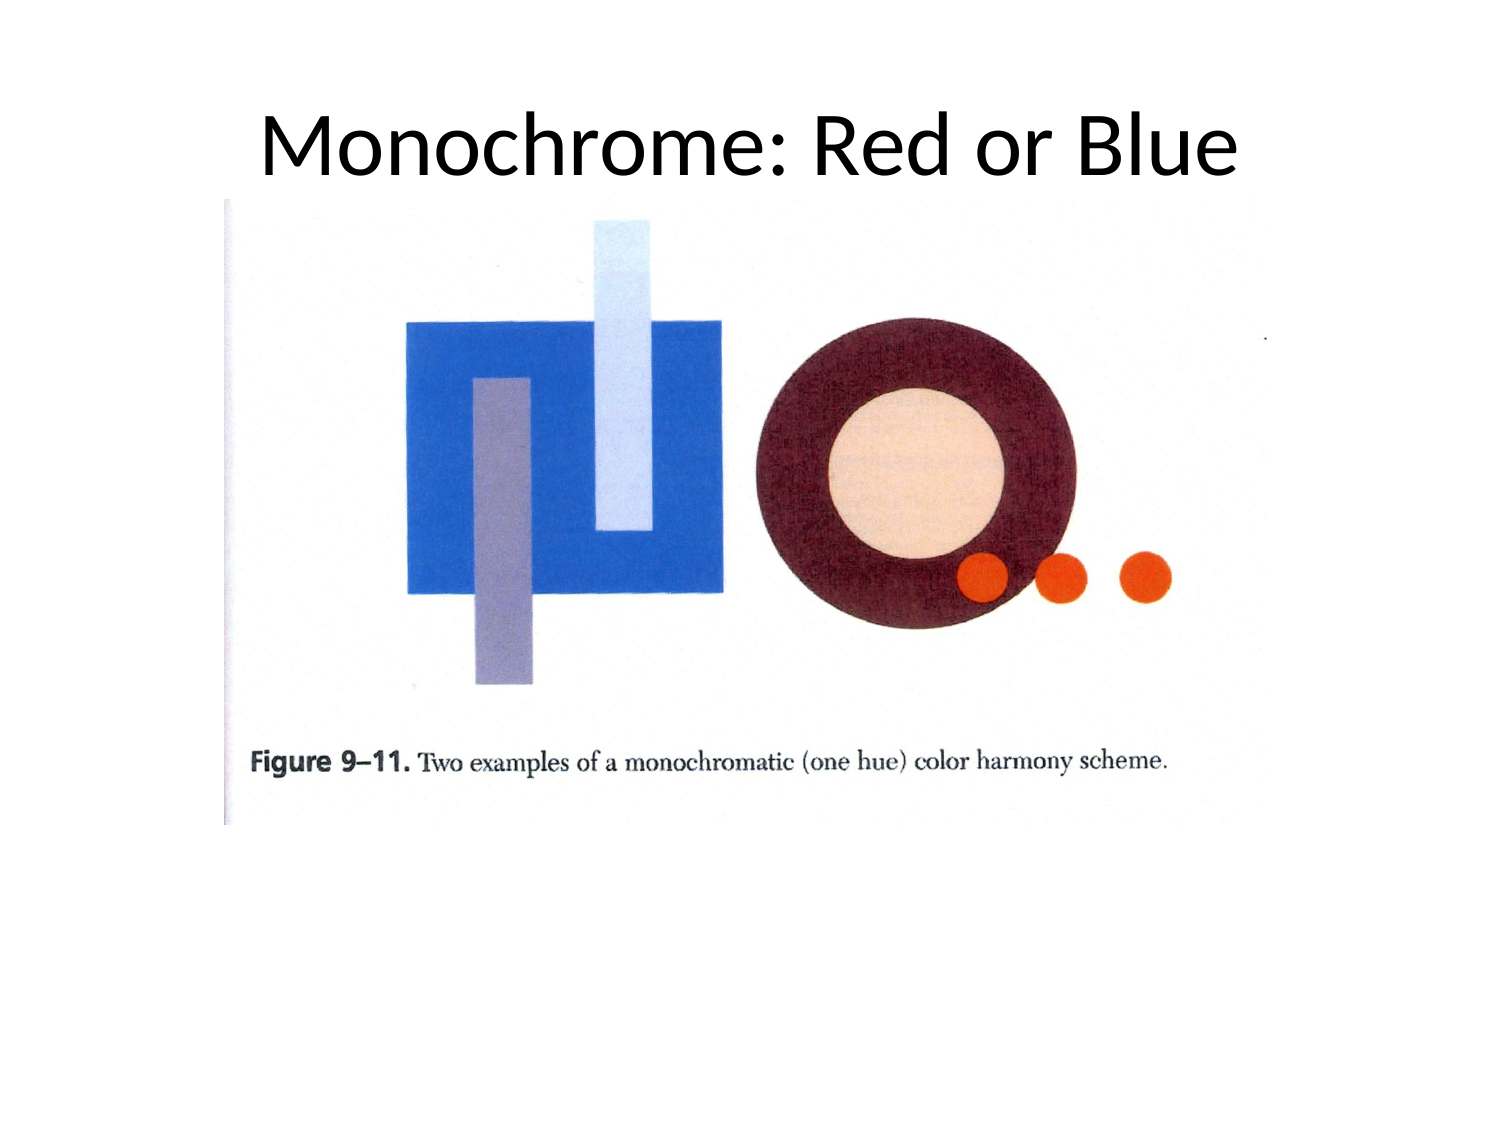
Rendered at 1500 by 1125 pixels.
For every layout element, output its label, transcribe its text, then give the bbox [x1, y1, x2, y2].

title Monochrome: Red or Blue [75, 45, 1425, 233]
picture [224, 199, 1268, 826]
